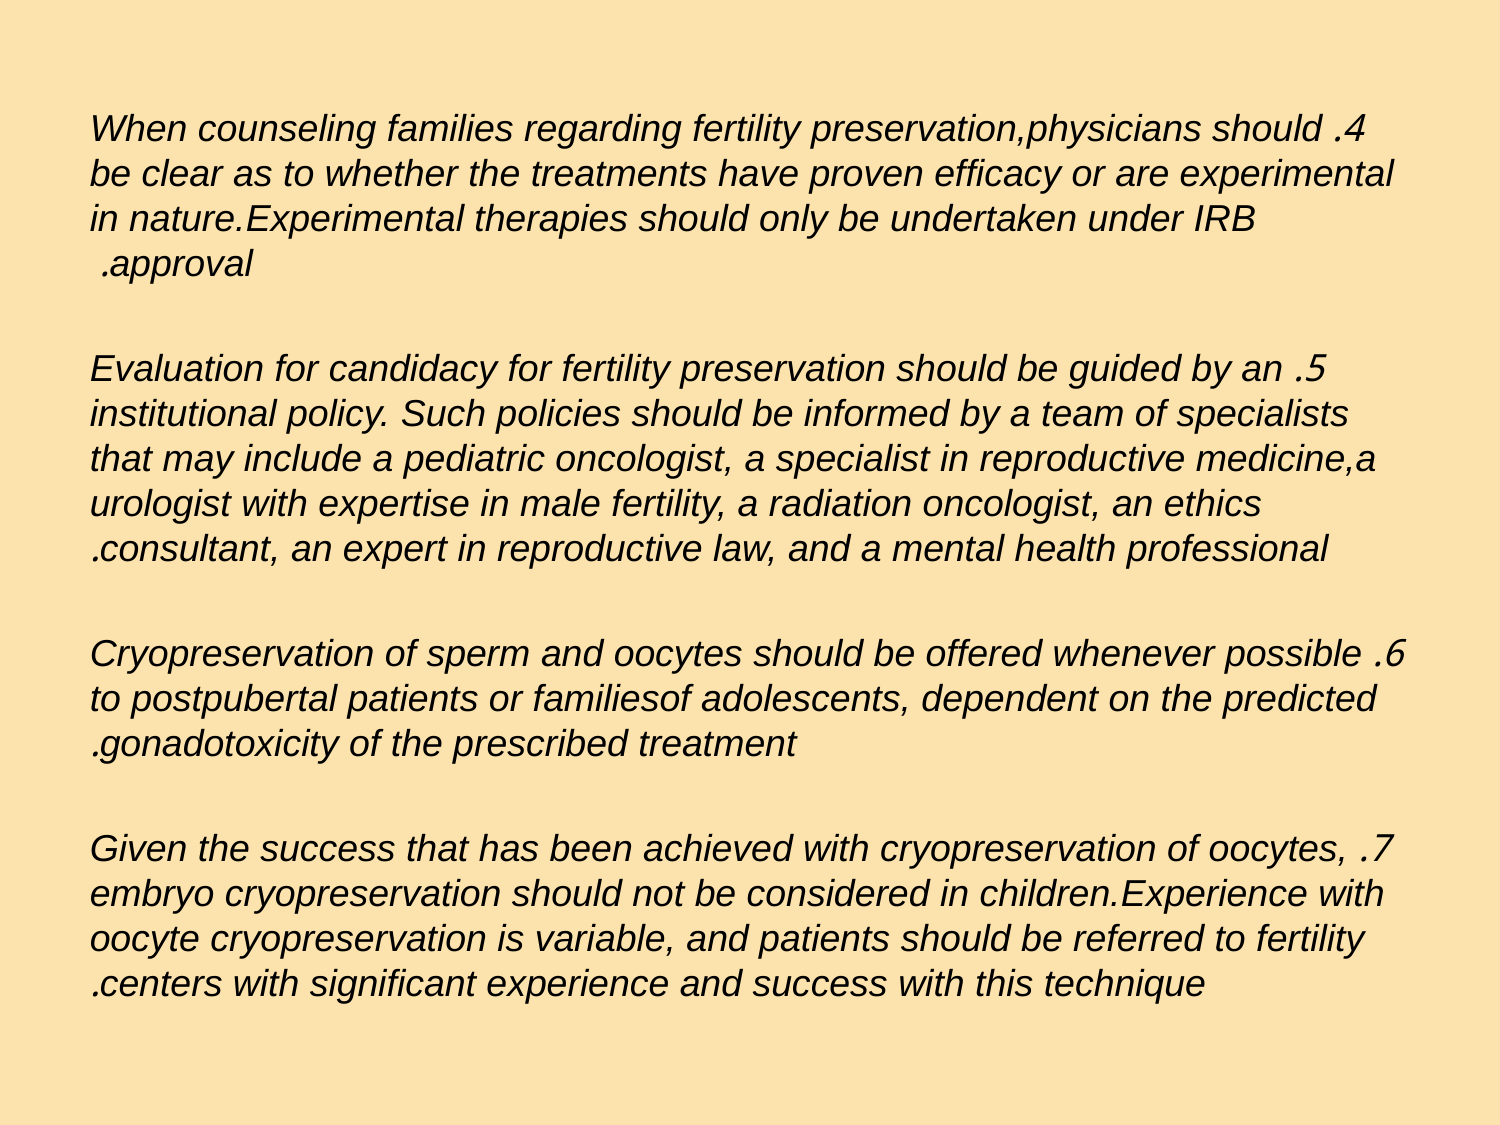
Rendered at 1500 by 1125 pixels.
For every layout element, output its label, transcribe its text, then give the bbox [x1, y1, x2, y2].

list 4. When counseling families regarding fertility preservation,physicians should be clear as to whether the treatments have proven efficacy or are experimental in nature.Experimental therapies should only be undertaken under IRB approval. 5. Evaluation for candidacy for fertility preservation should be guided by an institutional policy. Such policies should be informed by a team of specialists that may include a pediatric oncologist, a specialist in reproductive medicine,a urologist with expertise in male fertility, a radiation oncologist, an ethics consultant, an expert in reproductive law, and a mental health professional. 6. Cryopreservation of sperm and oocytes should be offered whenever possible to postpubertal patients or familiesof adolescents, dependent on the predicted gonadotoxicity of the prescribed treatment. 7. Given the success that has been achieved with cryopreservation of oocytes, embryo cryopreservation should not be considered in children.Experience with oocyte cryopreservation is variable, and patients should be referred to fertility centers with significant experience and success with this technique. [74, 96, 1426, 1080]
